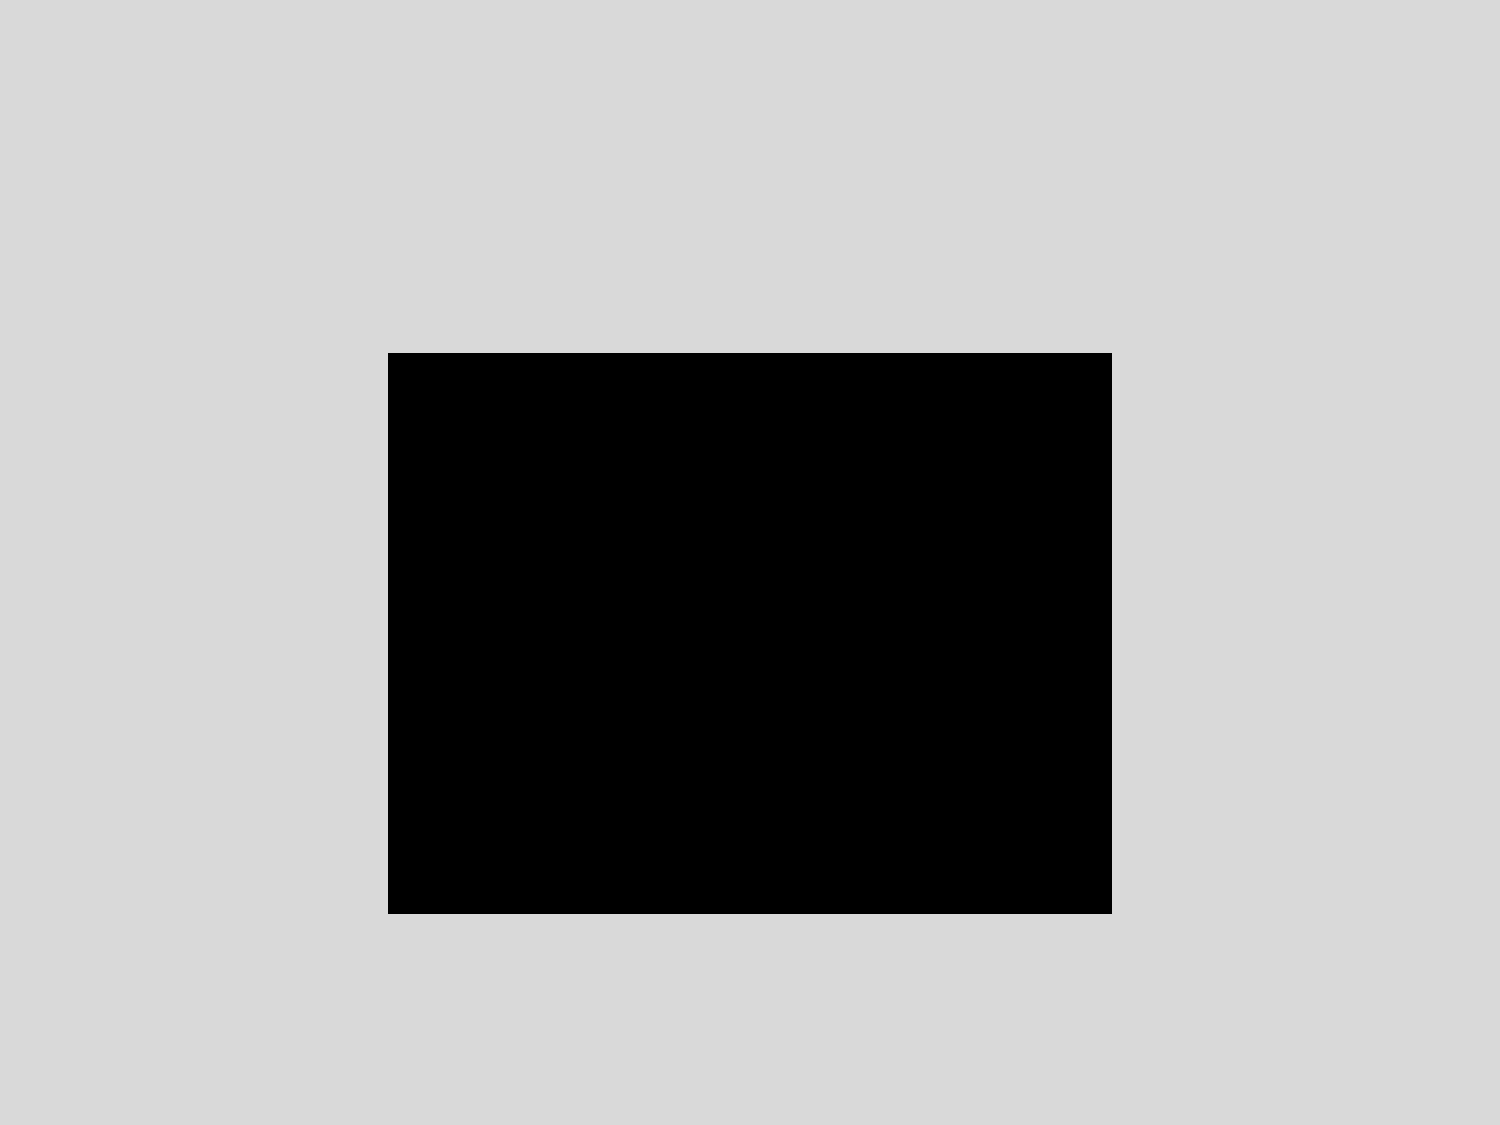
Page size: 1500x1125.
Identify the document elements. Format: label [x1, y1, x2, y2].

list [387, 352, 1113, 916]
